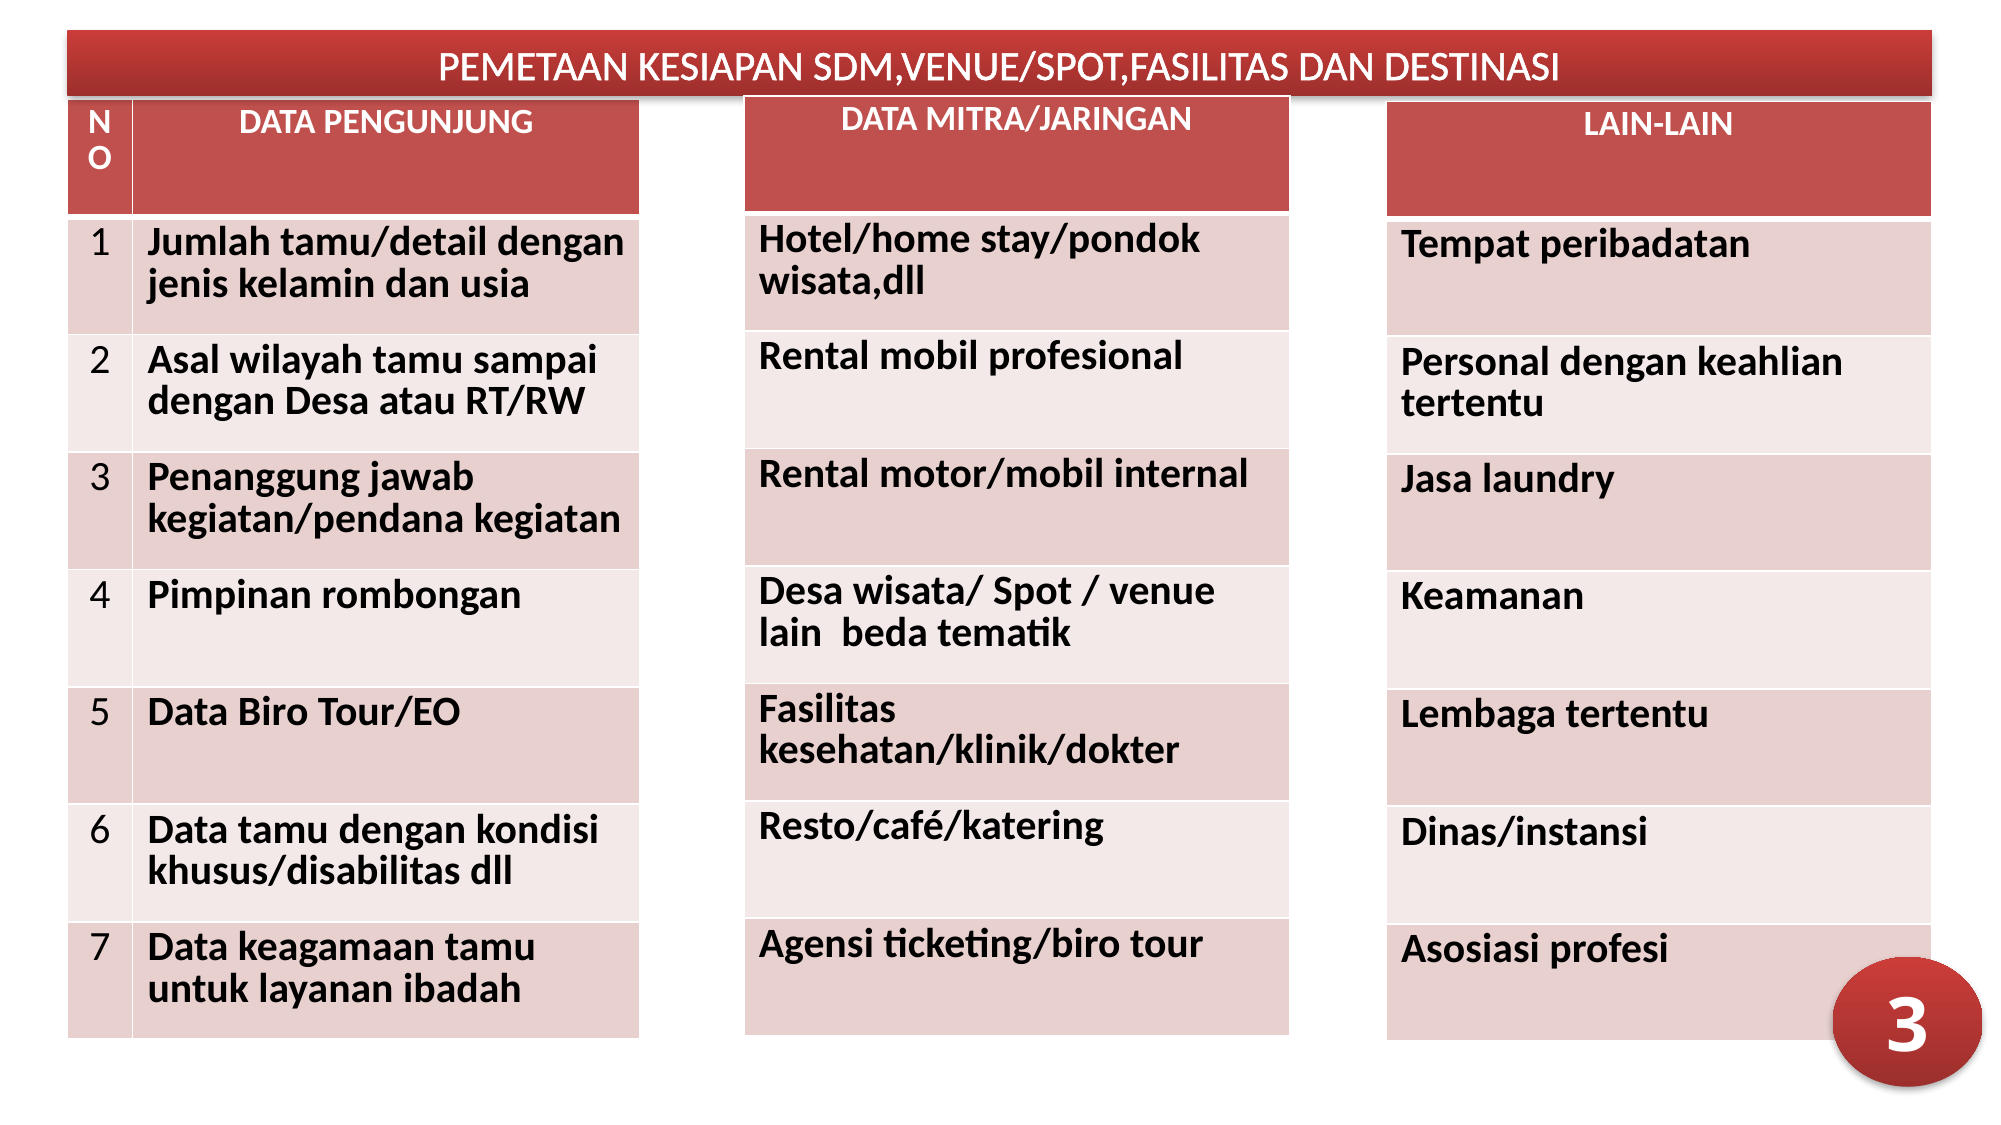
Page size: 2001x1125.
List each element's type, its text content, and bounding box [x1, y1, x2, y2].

table_cell Rental mobil profesional [745, 332, 1289, 448]
table_cell Keamanan [1387, 572, 1931, 688]
table_cell Data tamu dengan kondisi khusus/disabilitas dll [133, 805, 639, 921]
table_cell Resto/café/katering [745, 802, 1289, 917]
table_cell Hotel/home stay/pondok wisata,dll [745, 216, 1289, 330]
table_cell 7 [68, 923, 132, 1038]
table_cell Lembaga tertentu [1387, 690, 1931, 805]
table_cell Agensi ticketing/biro tour [745, 919, 1289, 1035]
table_header DATA MITRA/JARINGAN [745, 97, 1289, 211]
text_box PEMETAAN KESIAPAN SDM,VENUE/SPOT,FASILITAS DAN DESTINASI [67, 30, 1932, 96]
table_cell Penanggung jawab kegiatan/pendana kegiatan [133, 453, 639, 569]
table_cell Dinas/instansi [1387, 807, 1931, 923]
table_cell Data keagamaan tamu untuk layanan ibadah [133, 923, 639, 1038]
table_header NO [68, 107, 132, 214]
table_cell 5 [68, 688, 132, 803]
table_cell Fasilitas kesehatan/klinik/dokter [745, 684, 1289, 800]
text_box 3 [1832, 957, 1983, 1087]
table_cell Jasa laundry [1387, 455, 1931, 570]
table_cell Rental motor/mobil internal [745, 449, 1289, 565]
table_cell 2 [68, 335, 132, 451]
table_cell 4 [68, 570, 132, 686]
table_cell Jumlah tamu/detail dengan jenis kelamin dan usia [133, 220, 639, 334]
table_cell 1 [68, 220, 132, 334]
table_cell 3 [68, 453, 132, 569]
table_cell Tempat peribadatan [1387, 222, 1931, 335]
table_cell Asal wilayah tamu sampai dengan Desa atau RT/RW [133, 335, 639, 451]
table_cell Pimpinan rombongan [133, 570, 639, 686]
table_cell Desa wisata/ Spot / venue lain beda tematik [745, 567, 1289, 683]
table_cell Personal dengan keahlian tertentu [1387, 337, 1931, 453]
table_header LAIN-LAIN [1387, 102, 1931, 216]
table_header DATA PENGUNJUNG [133, 107, 639, 214]
table_cell Data Biro Tour/EO [133, 688, 639, 803]
table_cell 6 [68, 805, 132, 921]
table_cell Asosiasi profesi [1387, 925, 1931, 1040]
